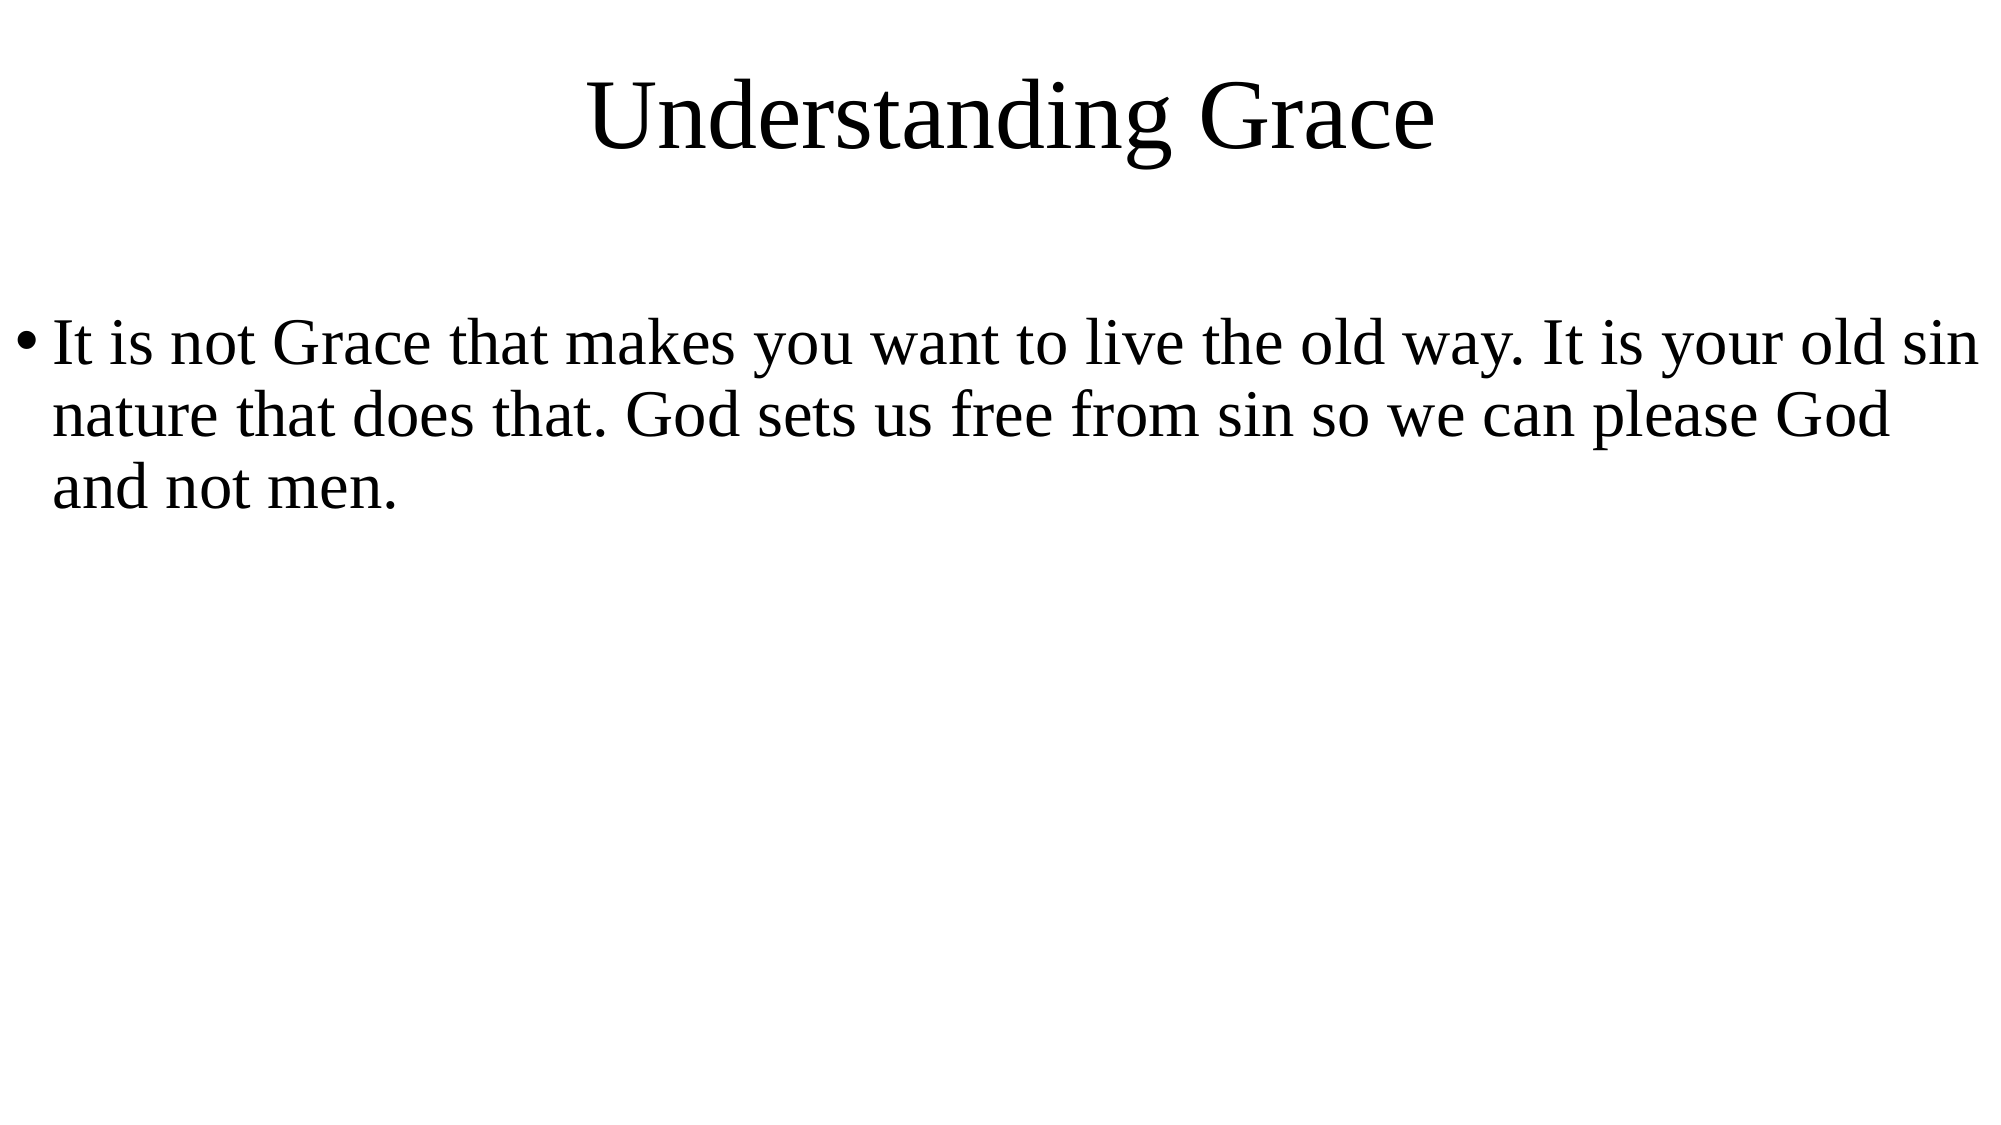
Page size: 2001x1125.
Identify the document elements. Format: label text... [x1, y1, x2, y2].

list It is not Grace that makes you want to live the old way. It is your old sin nature that does that. God sets us free from sin so we can please God and not men. [0, 299, 2000, 1125]
title Understanding Grace [0, 0, 2000, 234]
